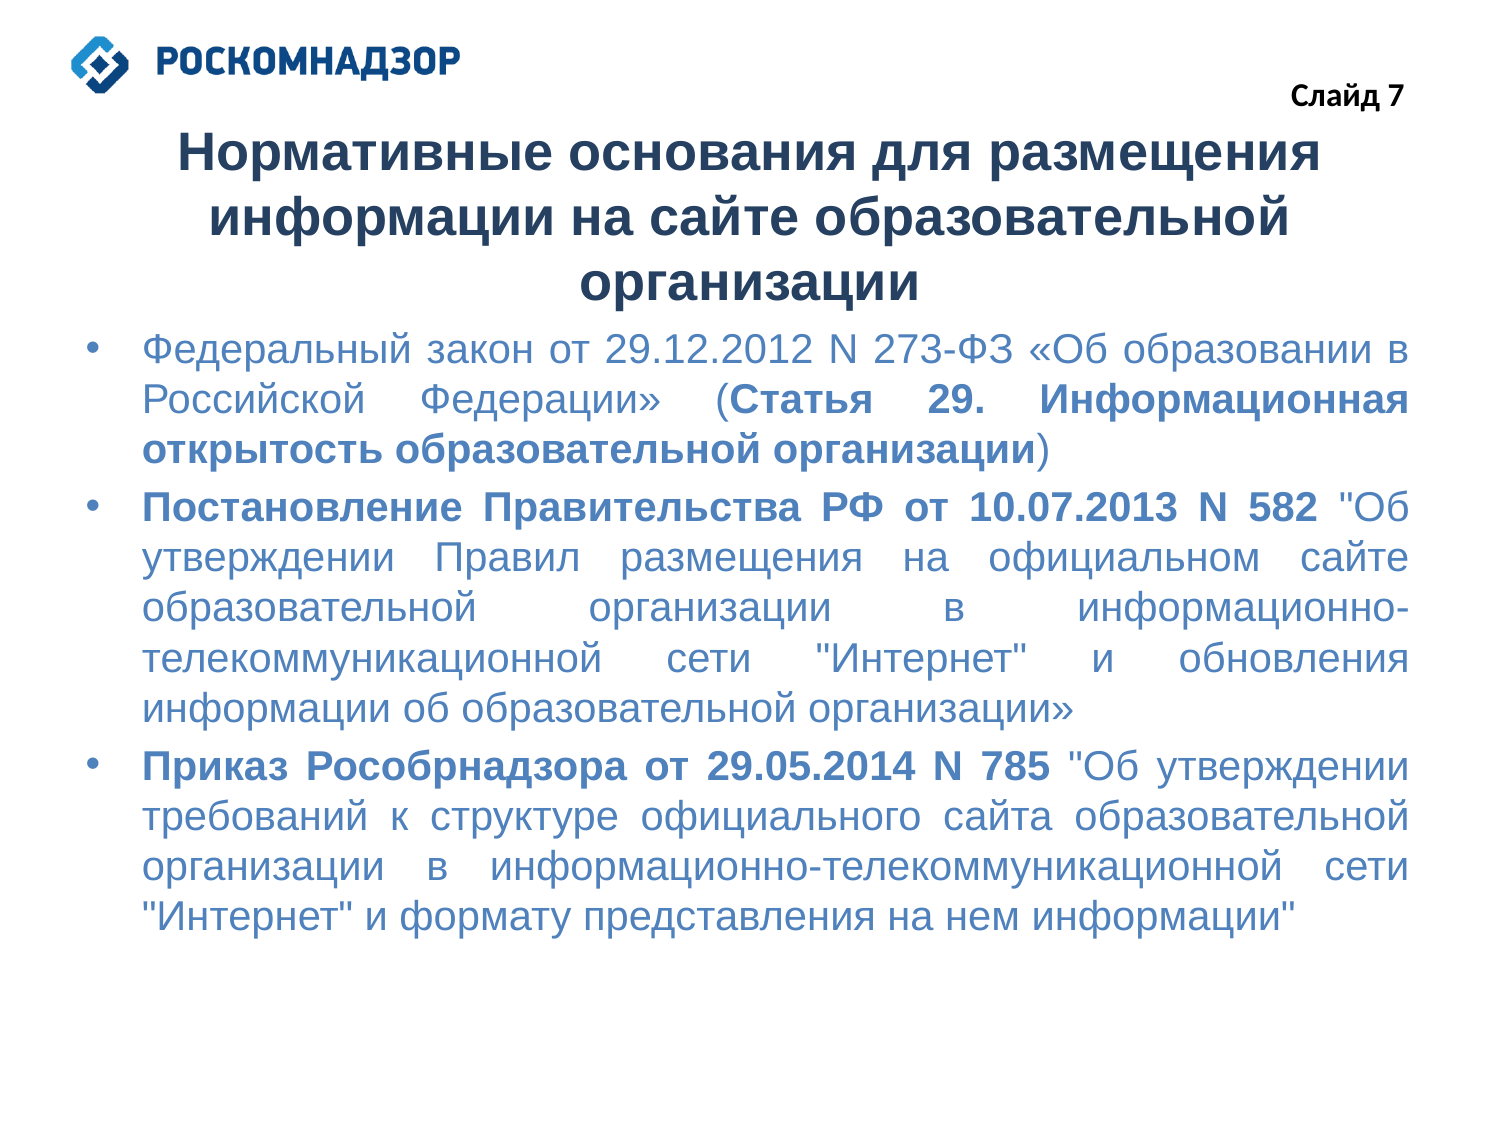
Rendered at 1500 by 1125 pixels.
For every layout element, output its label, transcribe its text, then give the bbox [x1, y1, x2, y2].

text_box Слайд 7 [1069, 63, 1420, 124]
picture [154, 44, 461, 82]
picture [70, 35, 130, 95]
title Нормативные основания для размещения информации на сайте образовательной организации [74, 125, 1426, 233]
list Федеральный закон от 29.12.2012 N 273-ФЗ «Об образовании в Российской Федерации» (Статья 29. Информационная открытость образовательной организации) Постановление Правительства РФ от 10.07.2013 N 582 "Об утверждении Правил размещения на официальном сайте образовательной организации в информационно-телекоммуникационной сети "Интернет" и обновления информации об образовательной организации» Приказ Рособрнадзора от 29.05.2014 N 785 "Об утверждении требований к структуре официального сайта образовательной организации в информационно-телекоммуникационной сети "Интернет" и формату представления на нем информации" [70, 314, 1426, 1057]
